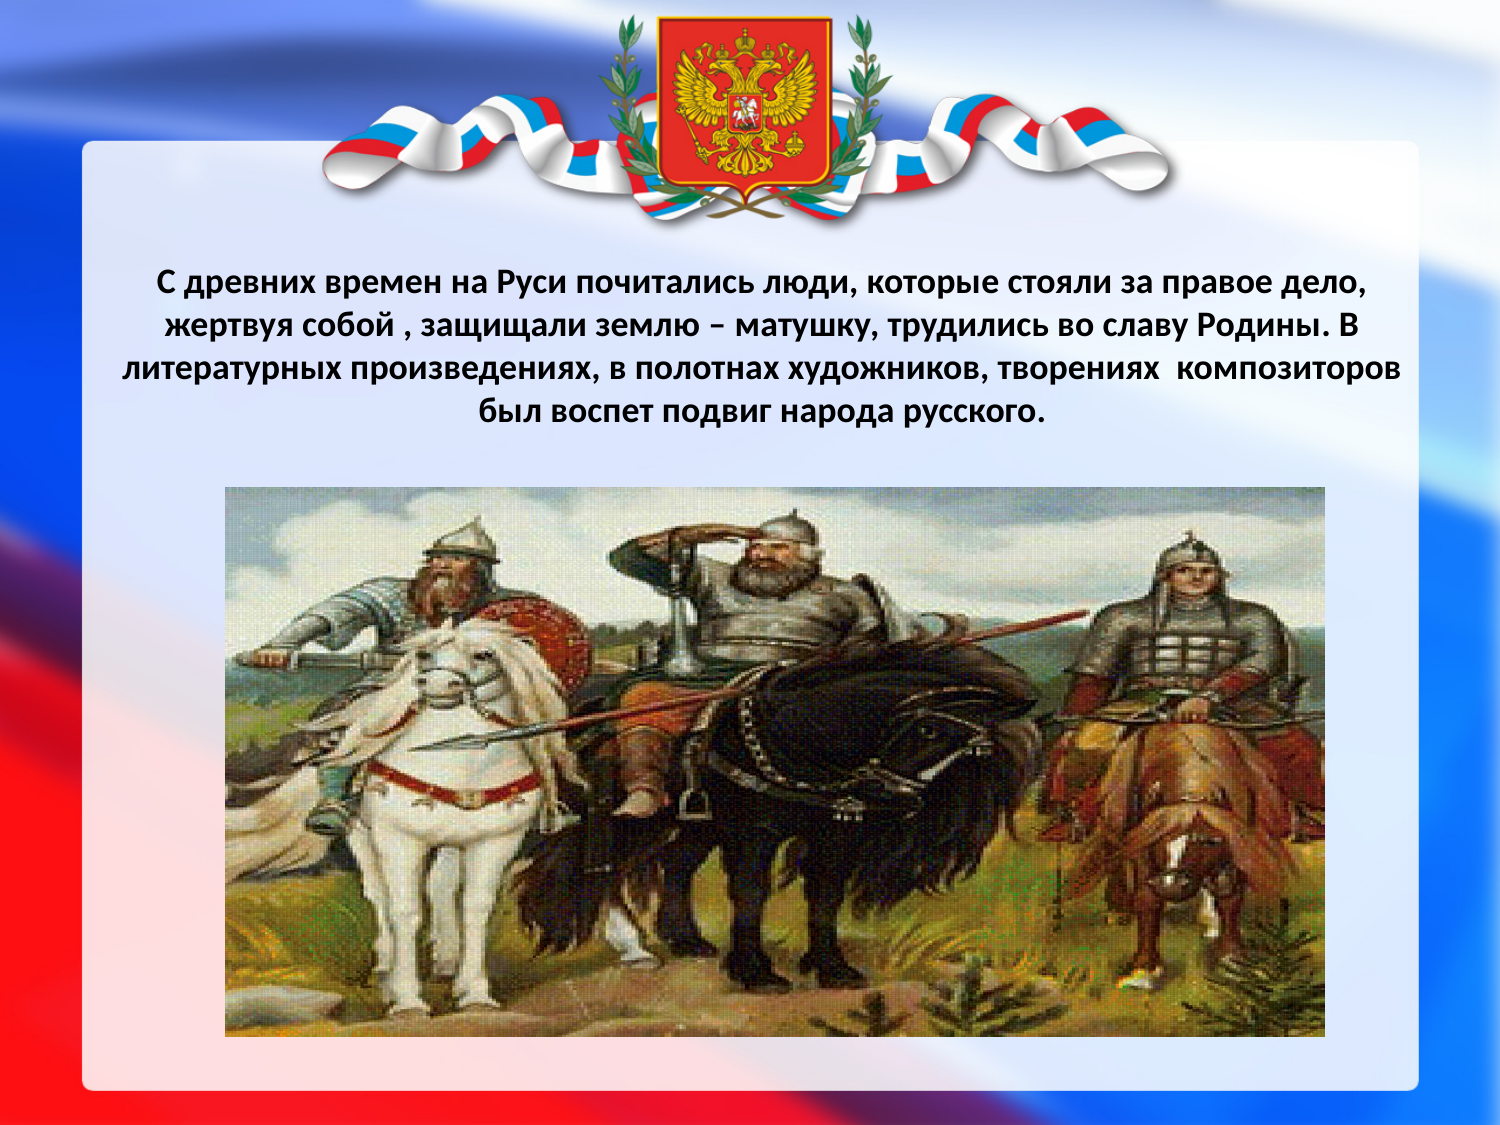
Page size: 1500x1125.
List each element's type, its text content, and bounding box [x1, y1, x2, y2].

title С древних времен на Руси почитались люди, которые стояли за правое дело, жертвуя собой , защищали землю – матушку, трудились во славу Родины. В литературных произведениях, в полотнах художников, творениях композиторов был воспет подвиг народа русского. [87, 249, 1438, 438]
picture [0, 0, 1500, 1125]
